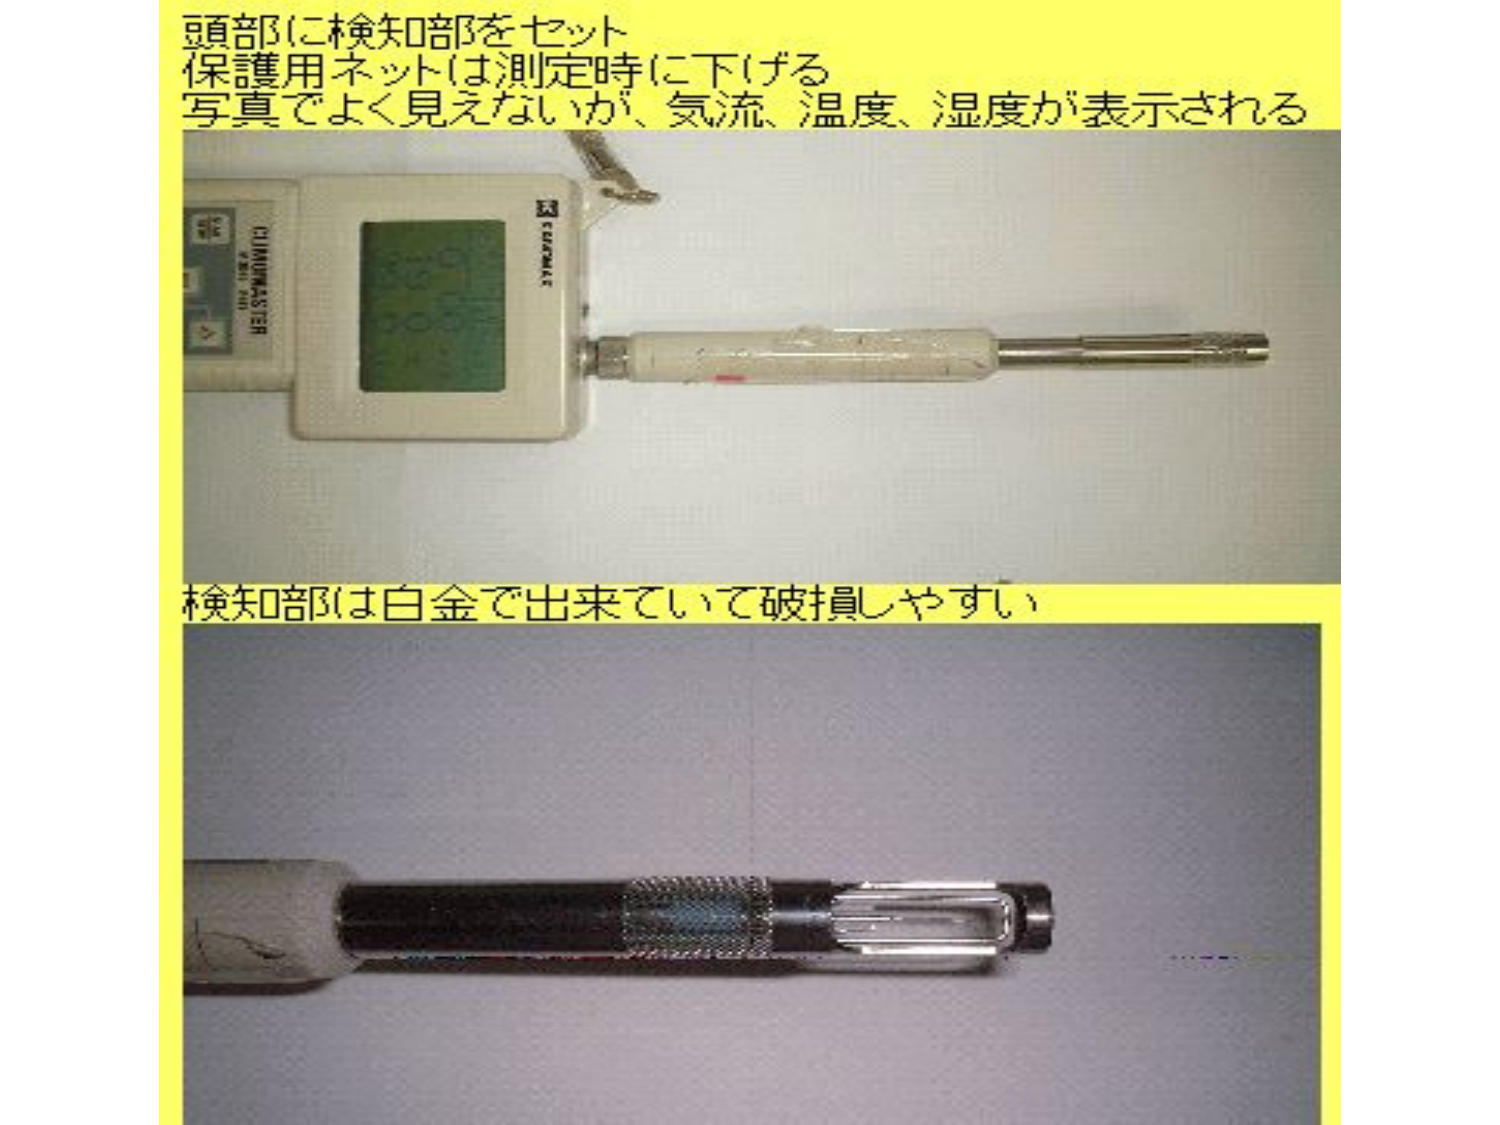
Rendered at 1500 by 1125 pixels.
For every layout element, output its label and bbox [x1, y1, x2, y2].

list [159, 0, 1341, 1125]
